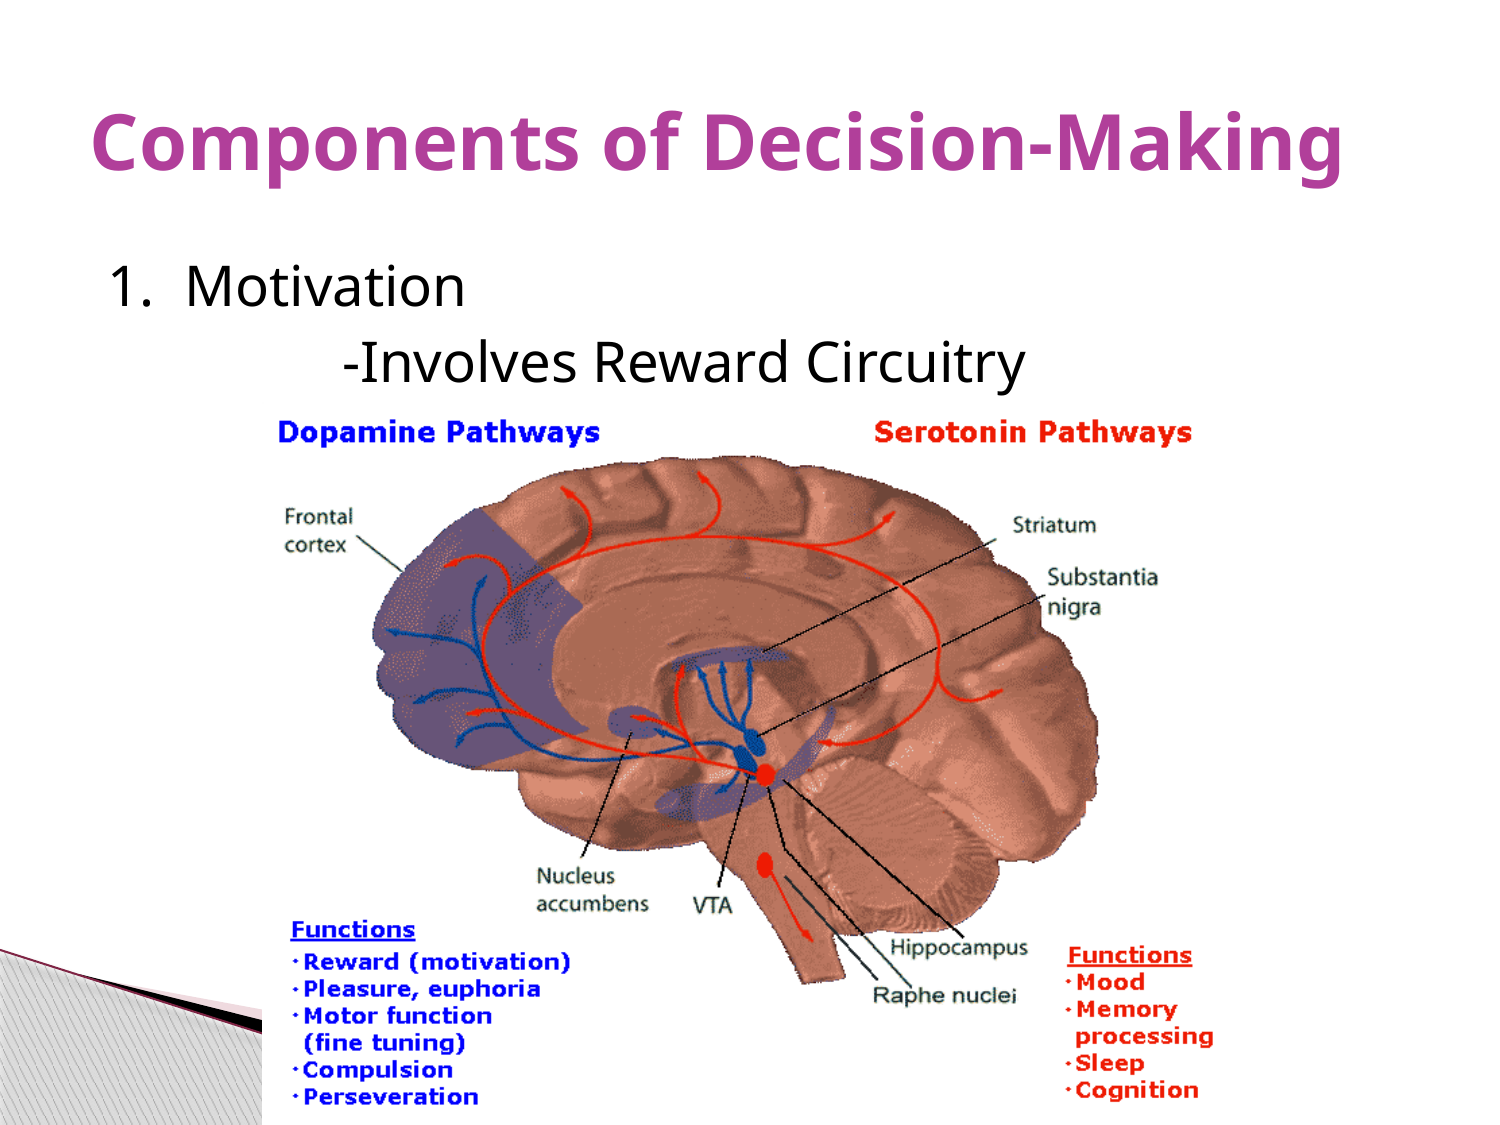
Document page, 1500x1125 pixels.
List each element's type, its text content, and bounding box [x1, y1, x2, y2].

list 1. Motivation -Involves Reward Circuitry [75, 243, 1425, 986]
picture [262, 402, 1226, 1125]
title Components of Decision-Making [75, 45, 1425, 233]
